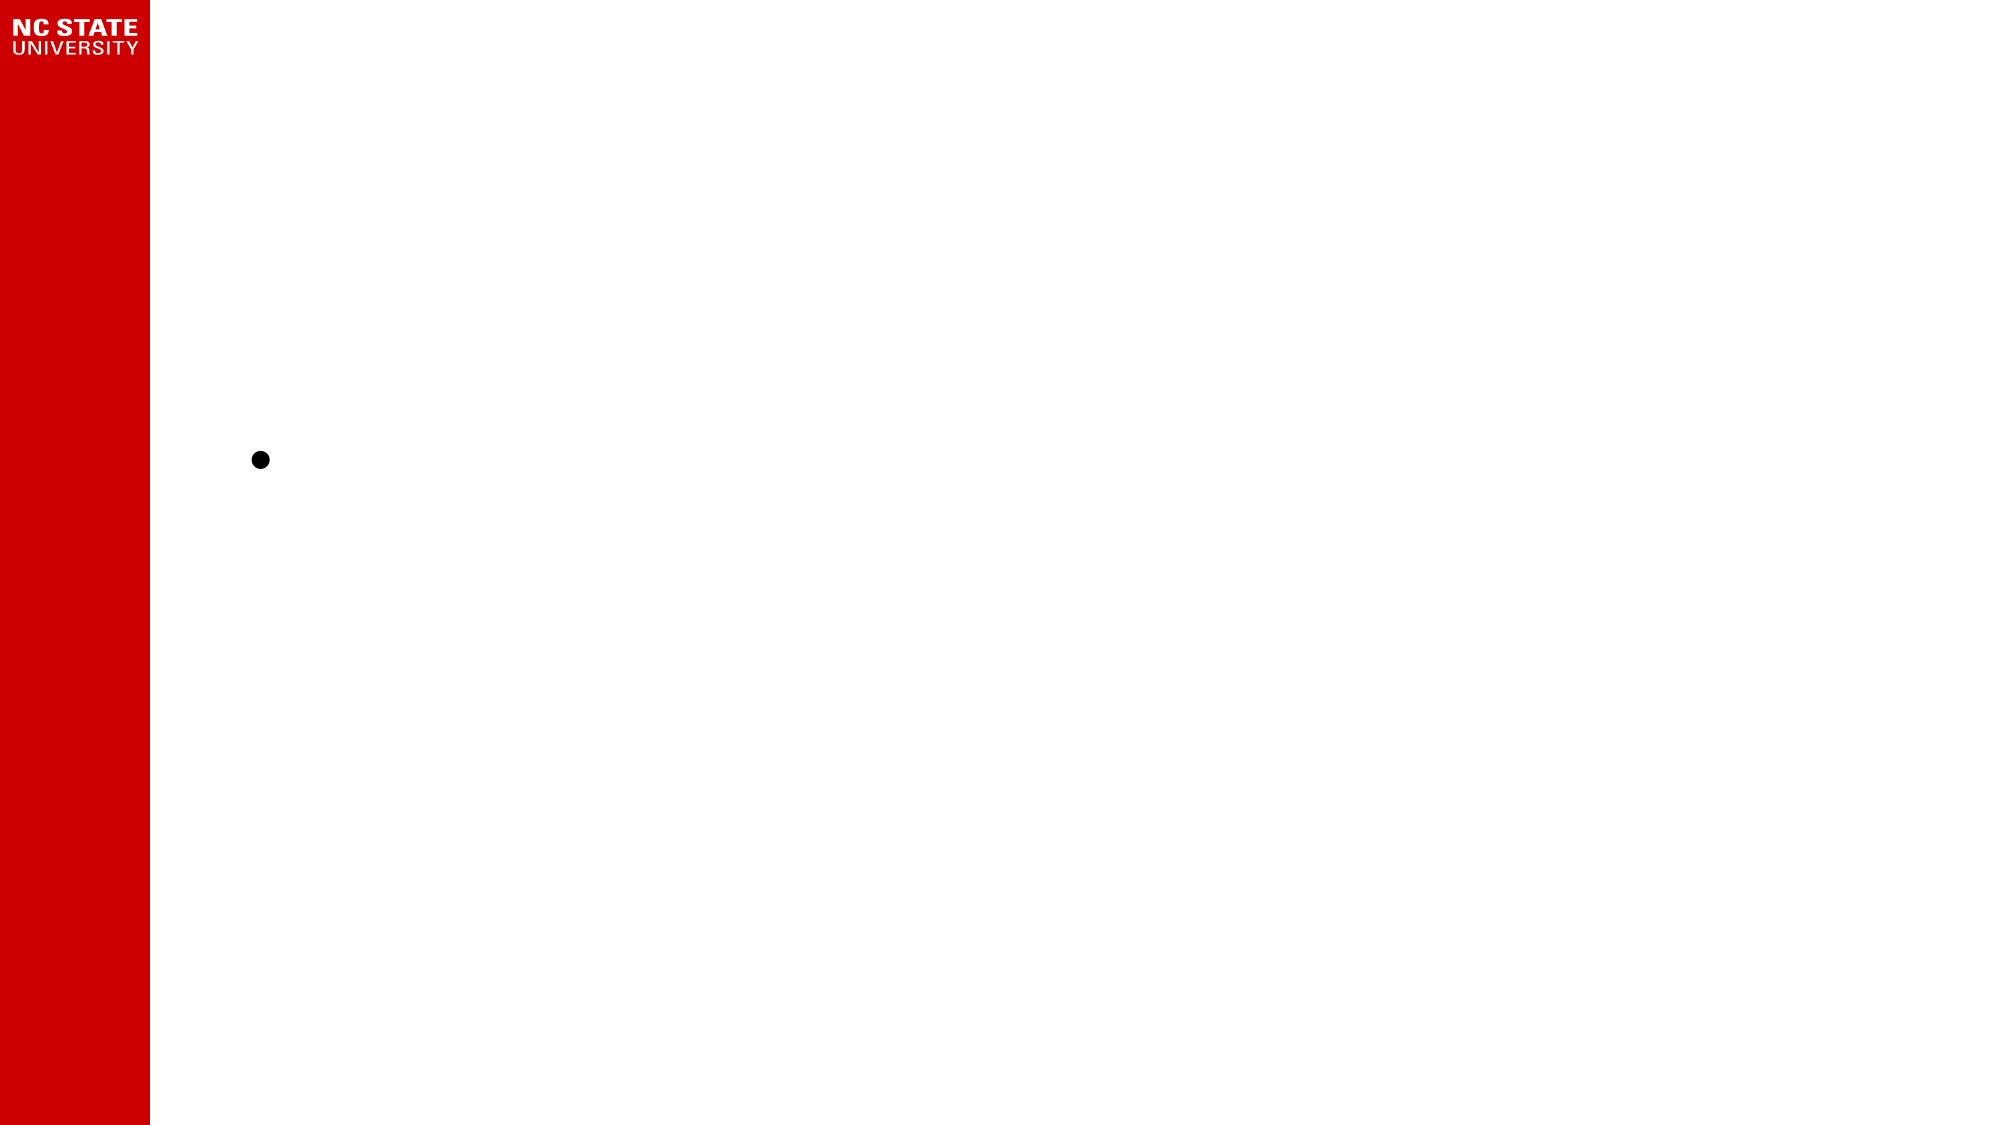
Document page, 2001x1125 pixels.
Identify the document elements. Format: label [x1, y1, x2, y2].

picture [0, 0, 150, 1125]
